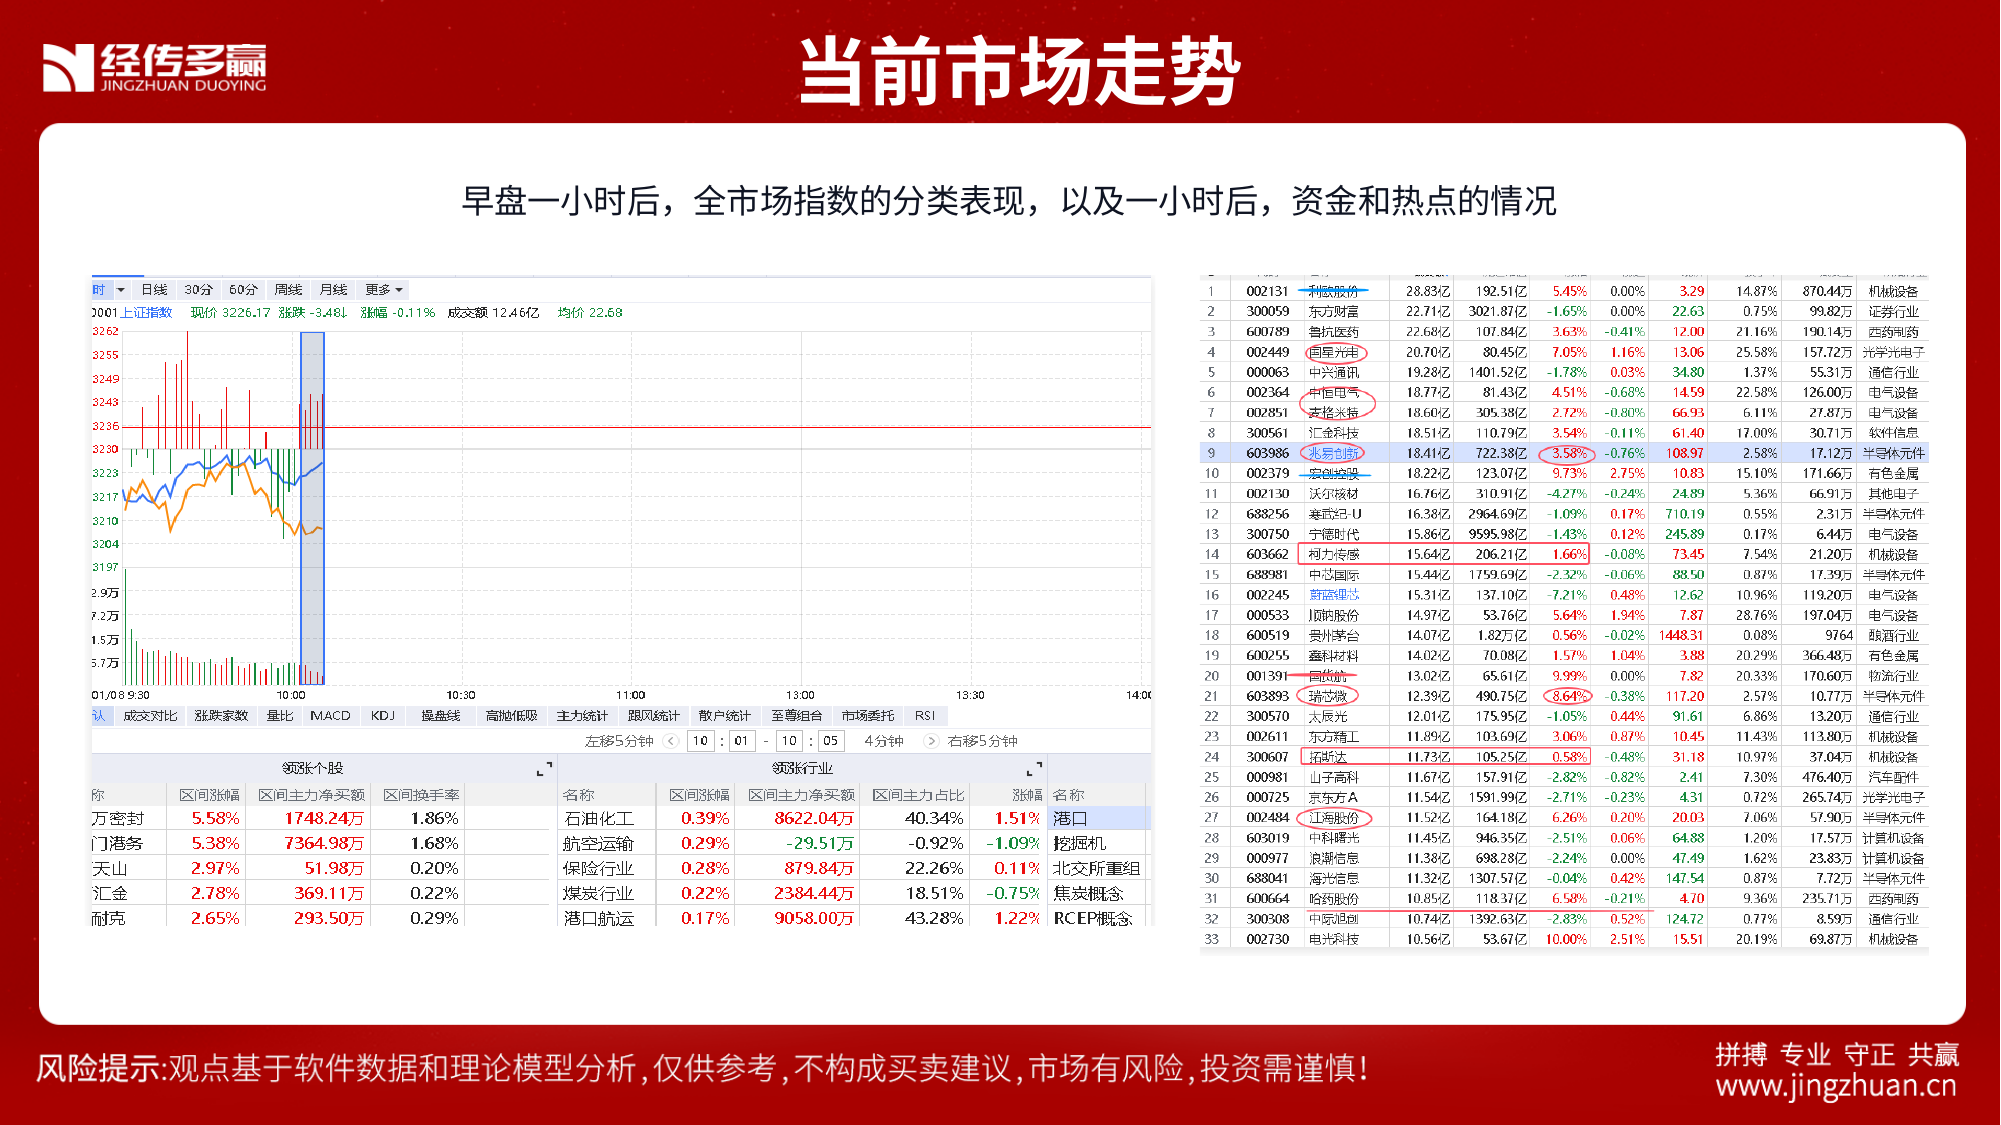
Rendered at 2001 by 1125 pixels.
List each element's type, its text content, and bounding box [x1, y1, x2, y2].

text_box 当前市场走势 [624, 16, 1352, 122]
text_box 早盘一小时后，全市场指数的分类表现，以及一小时后，资金和热点的情况 [446, 169, 1617, 228]
picture [0, 0, 2000, 1125]
